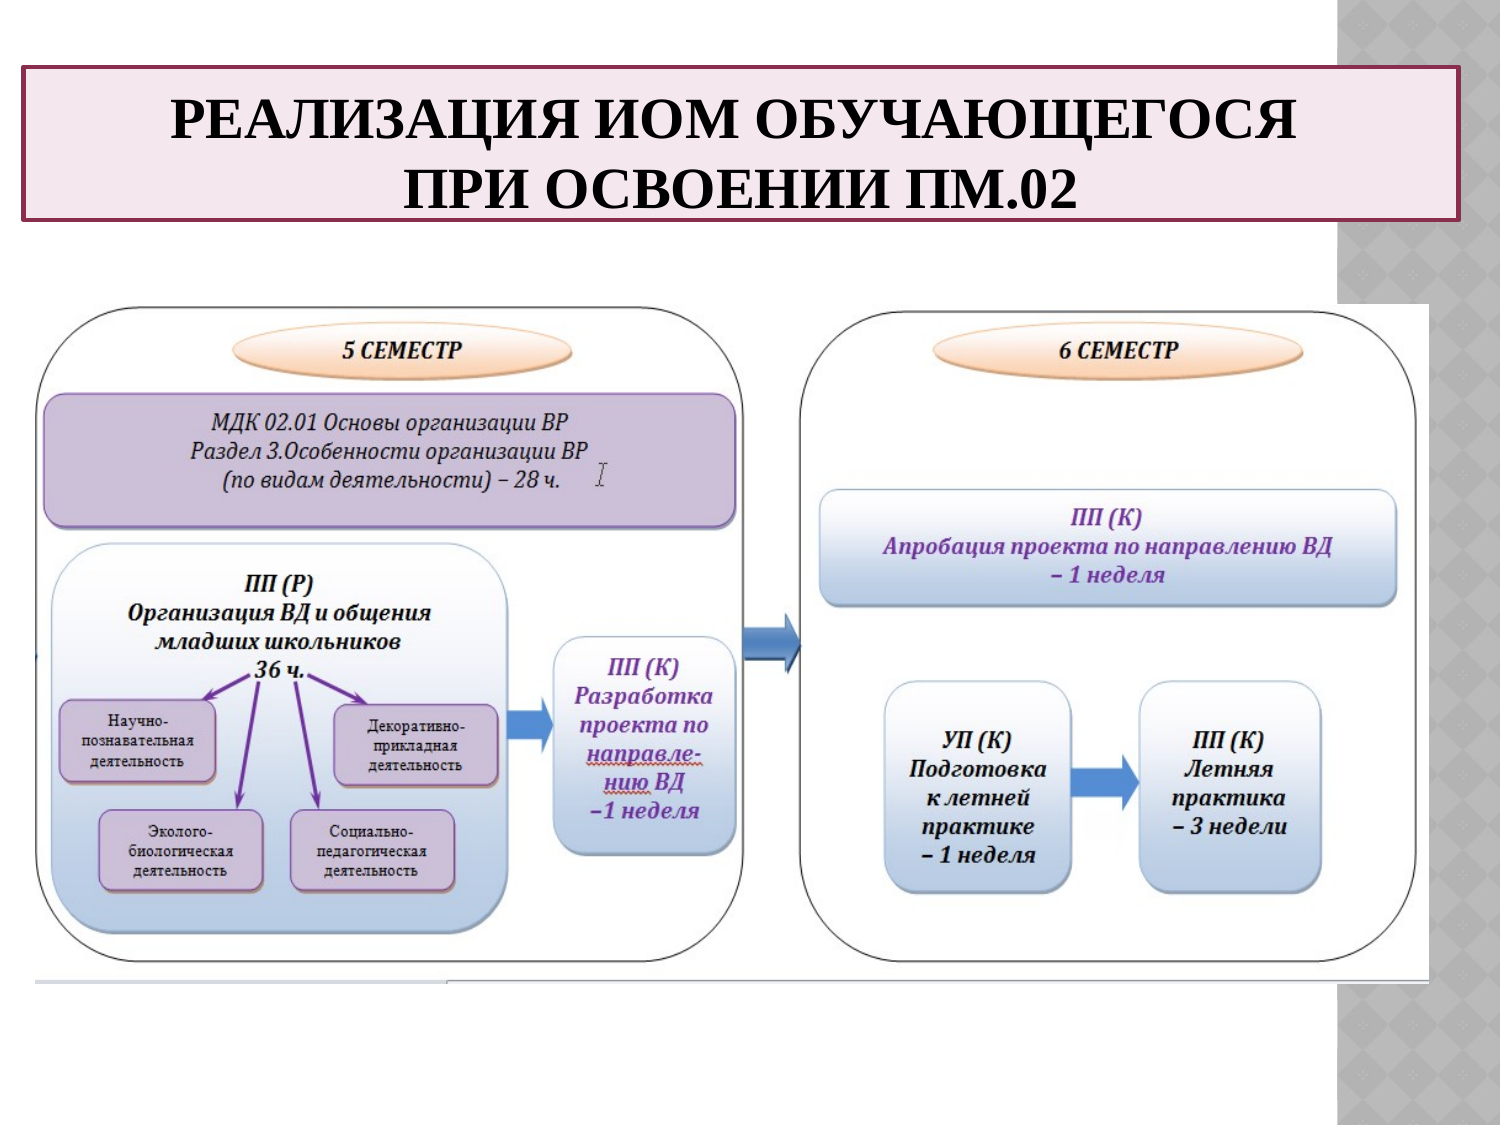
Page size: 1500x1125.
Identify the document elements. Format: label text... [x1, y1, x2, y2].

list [34, 304, 1430, 984]
title реализация ИОМ ОБУЧАЮЩЕГОСЯ ПРИ ОСВОЕНИИ ПМ.02 [23, 66, 1459, 220]
